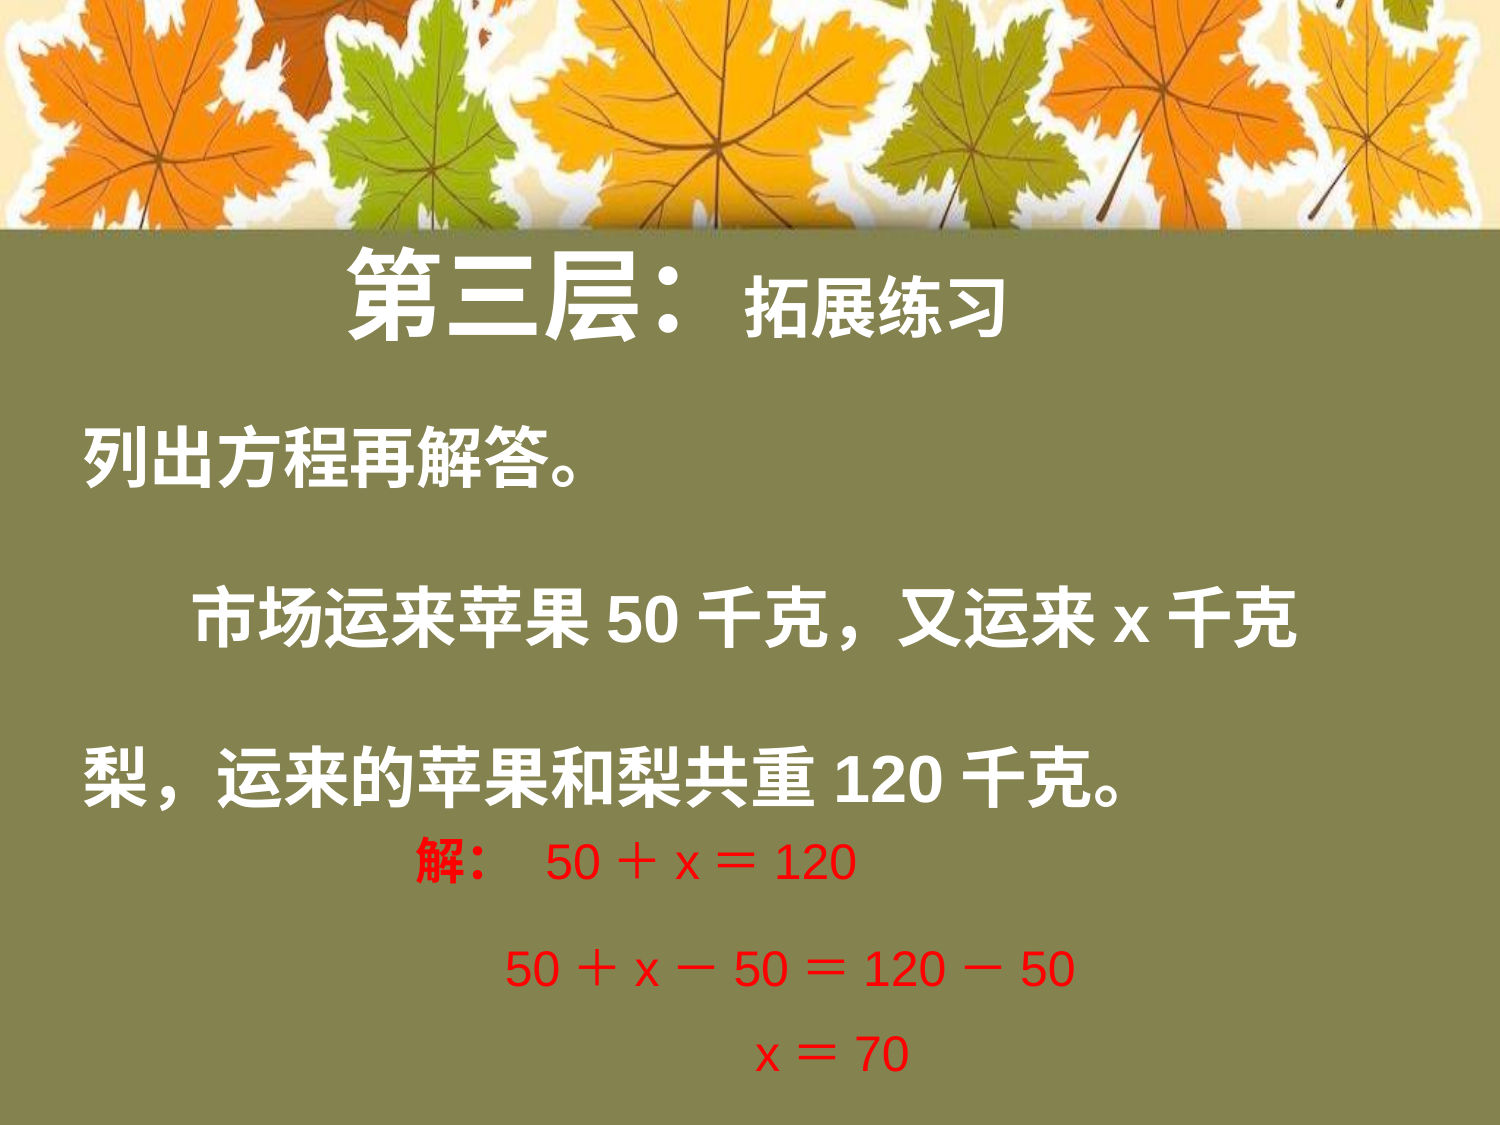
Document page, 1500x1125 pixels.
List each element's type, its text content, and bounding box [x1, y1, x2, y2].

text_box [67, 224, 1439, 813]
text_box 50＋x＝120 [590, 822, 1039, 897]
text_box 解： [341, 822, 590, 897]
picture [0, 0, 1500, 1125]
text_box 50＋x－50＝120－50 x＝70 [377, 928, 1204, 1089]
